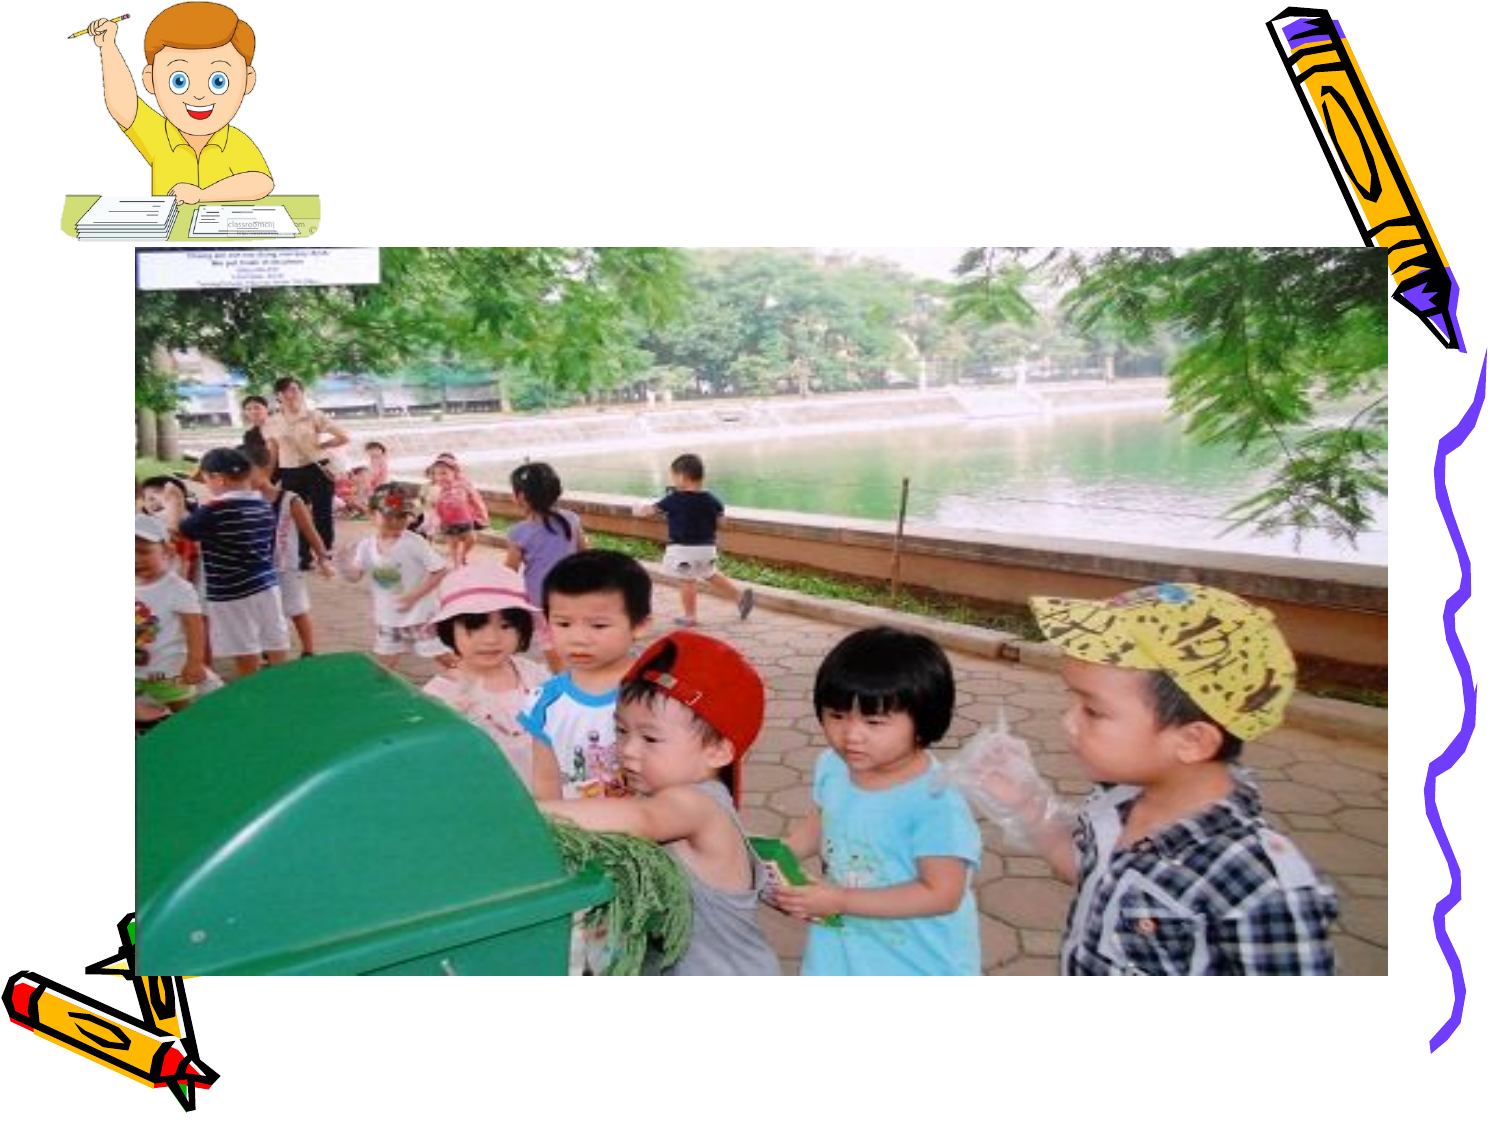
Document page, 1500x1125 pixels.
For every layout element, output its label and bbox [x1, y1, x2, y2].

picture [37, 0, 1388, 976]
